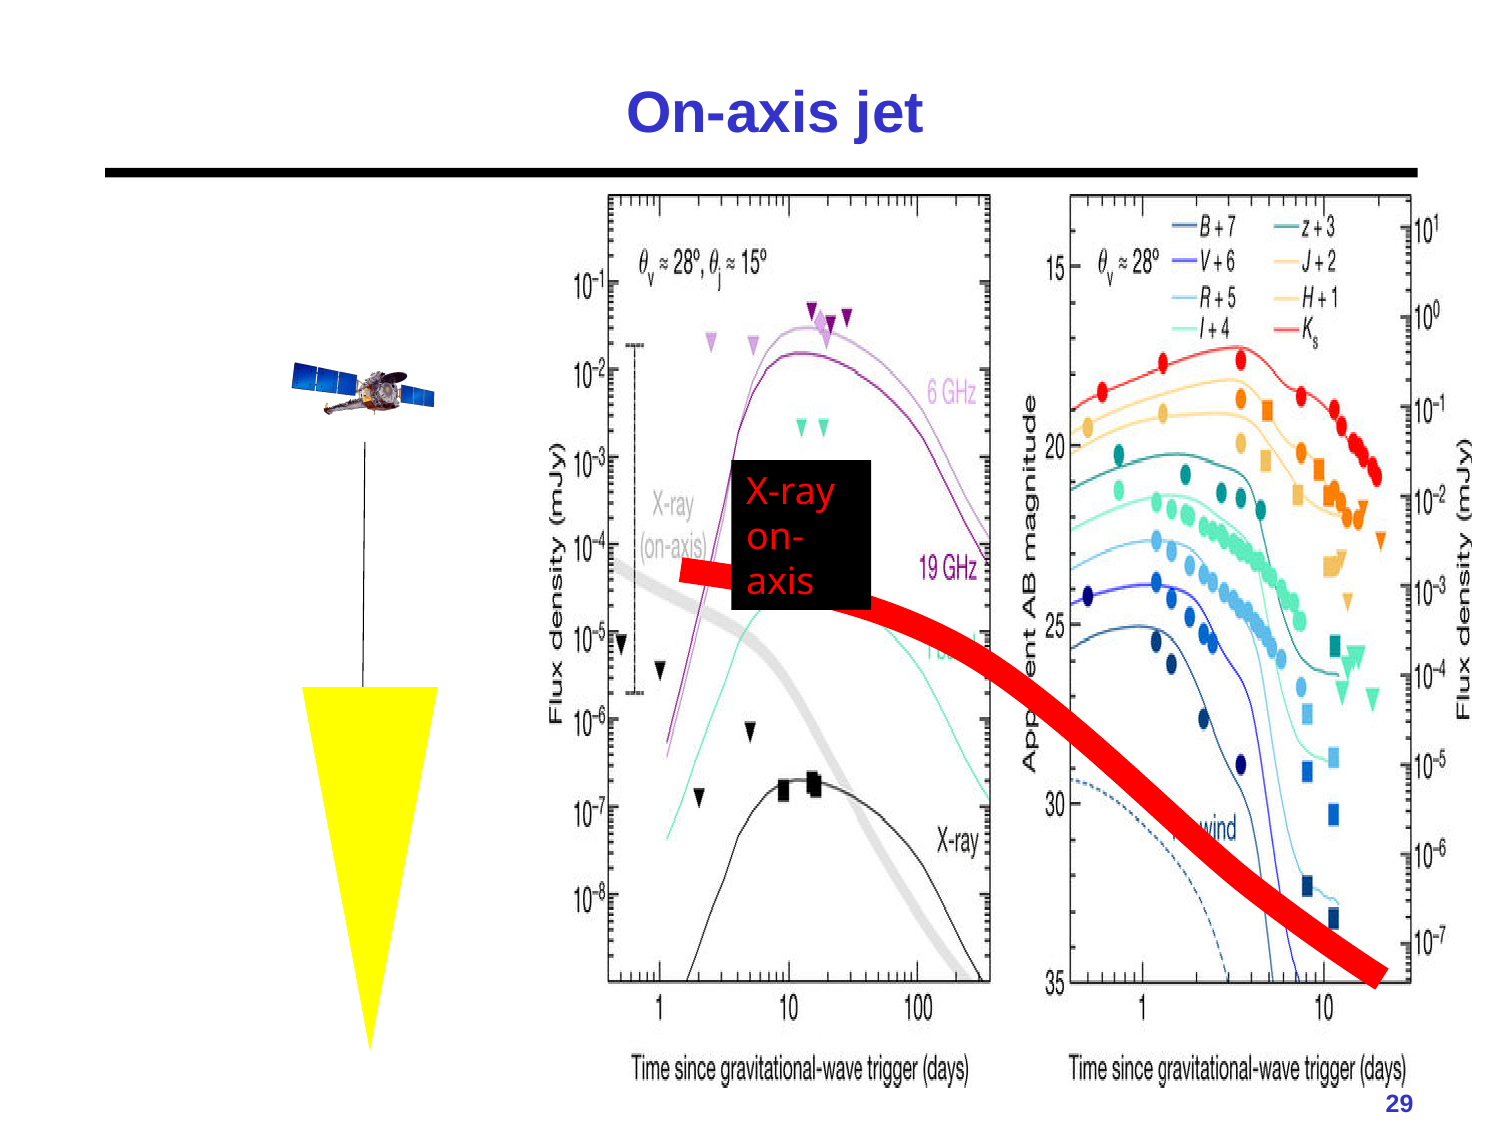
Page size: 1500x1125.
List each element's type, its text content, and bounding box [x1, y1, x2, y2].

title On-axis jet [165, 55, 1385, 164]
picture [549, 194, 1472, 1088]
text_box [300, 686, 440, 1052]
picture [288, 356, 438, 424]
